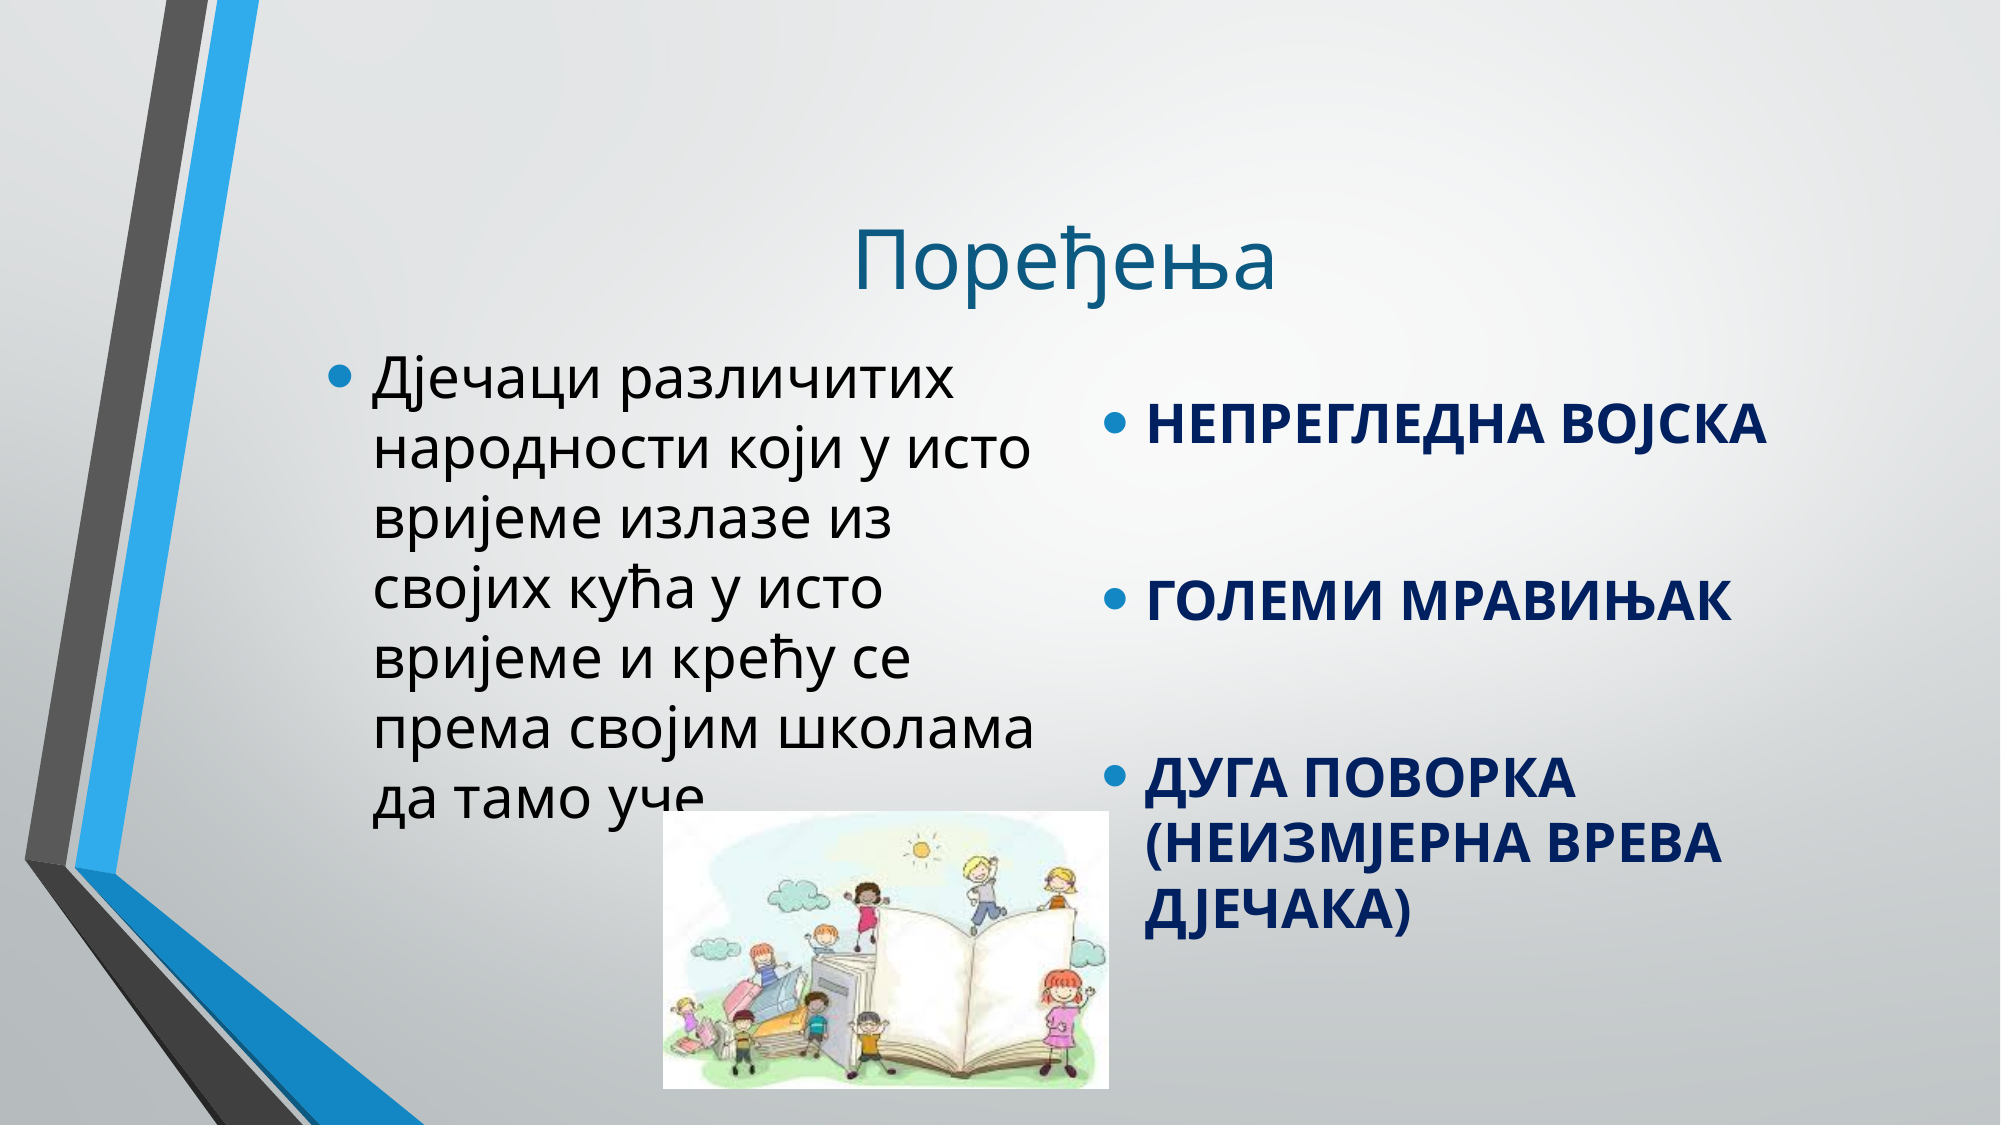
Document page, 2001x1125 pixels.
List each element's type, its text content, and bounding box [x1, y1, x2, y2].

title Поређења [243, 112, 1887, 400]
list Дјечаци различитих народности који у исто вријеме излазе из својих кућа у исто вријеме и крећу се према својим школама да тамо уче. [310, 332, 1089, 932]
list НЕПРЕГЛЕДНА ВОЈСКА ГОЛЕМИ МРАВИЊАК ДУГА ПОВОРКА (НЕИЗМЈЕРНА ВРЕВА ДЈЕЧАКА) [1086, 381, 1887, 950]
picture [663, 811, 1109, 1089]
